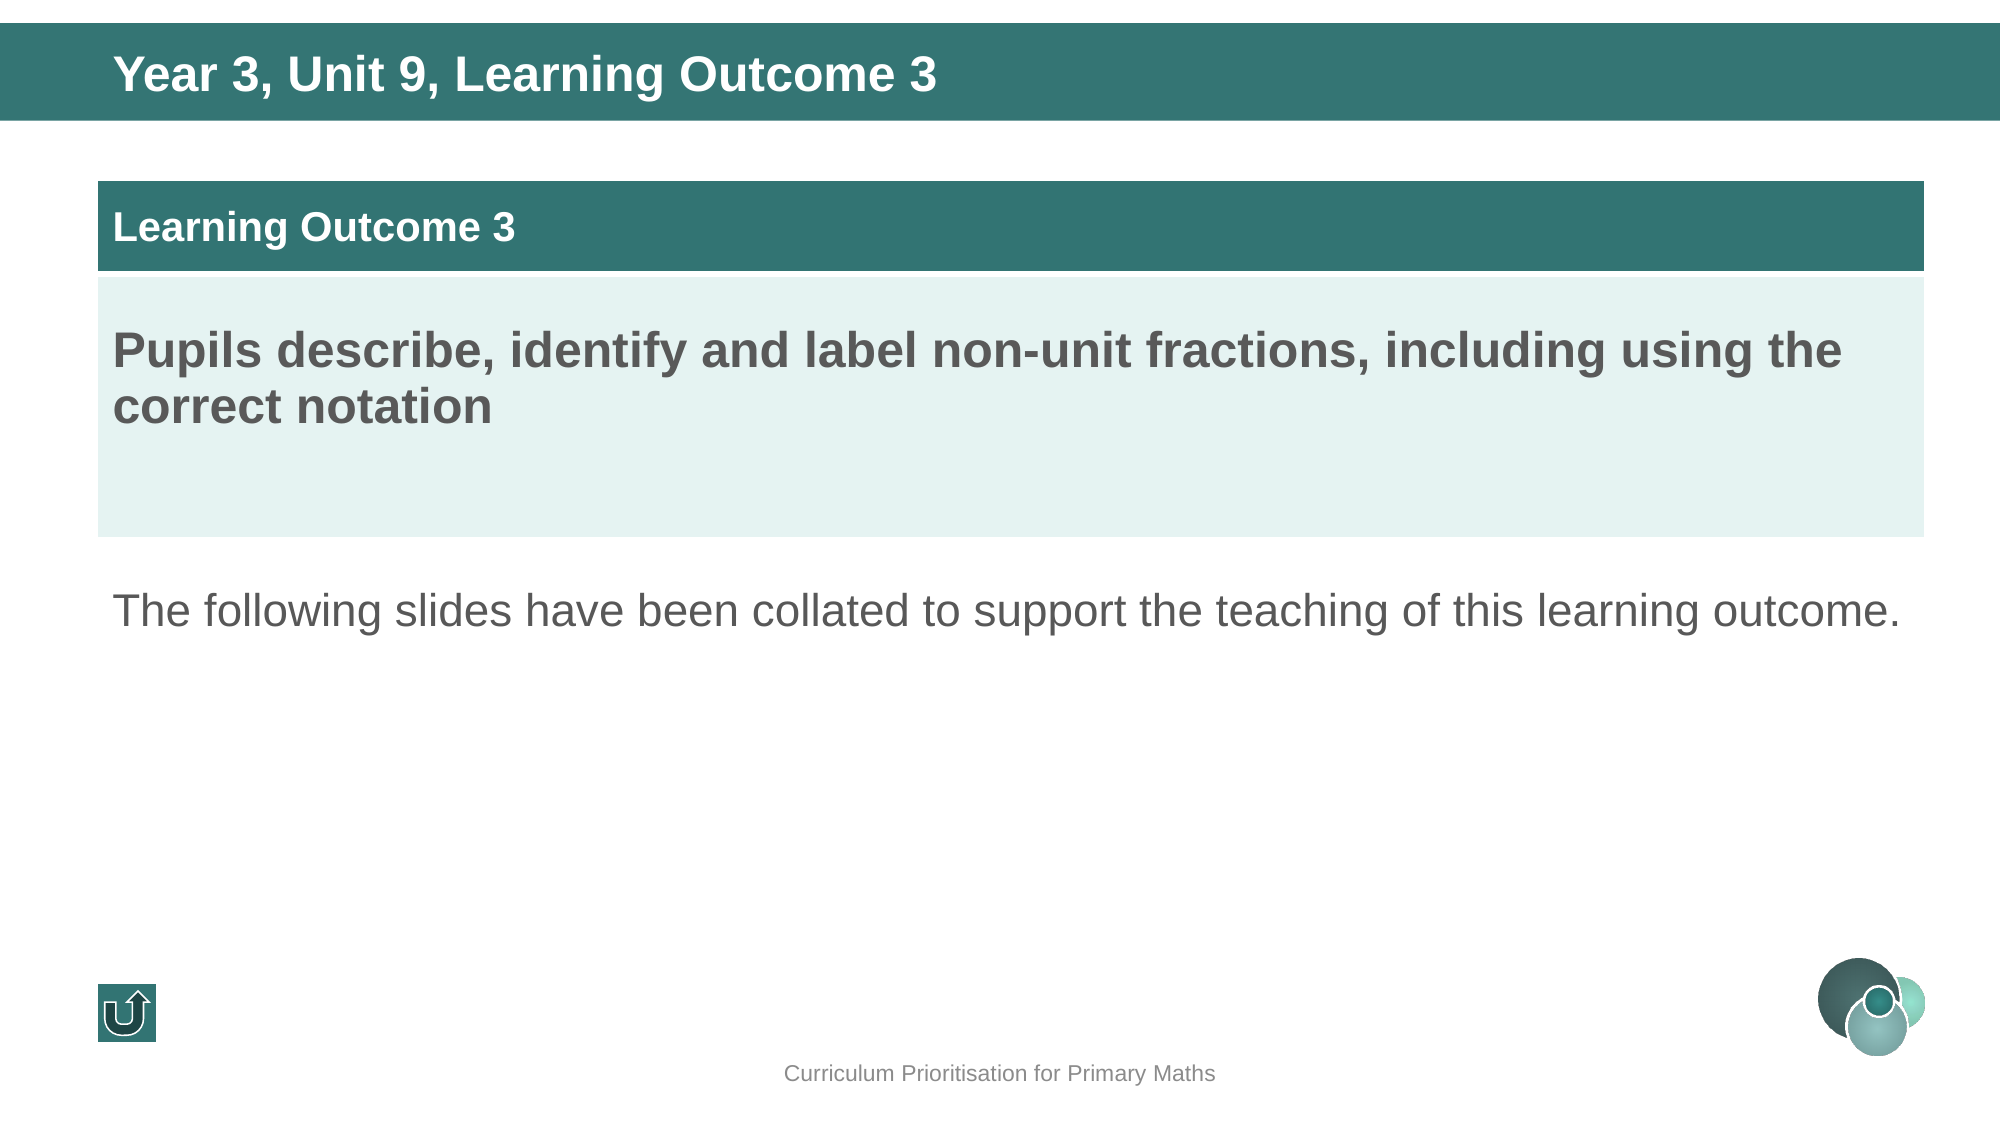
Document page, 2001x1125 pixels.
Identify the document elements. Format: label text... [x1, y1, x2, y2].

text_box Year 3, Unit 9, Learning Outcome 3 [97, 40, 1945, 111]
text_box [96, 983, 157, 1044]
text_box The following slides have been collated to support the teaching of this learning outcome. [97, 562, 1925, 677]
table_cell Pupils describe, identify and label non-unit fractions, including using the correct notation [98, 277, 1924, 537]
footer Curriculum Prioritisation for Primary Maths [0, 1042, 2000, 1103]
picture [1818, 958, 1925, 1042]
table_header Learning Outcome 3 [98, 181, 1924, 271]
